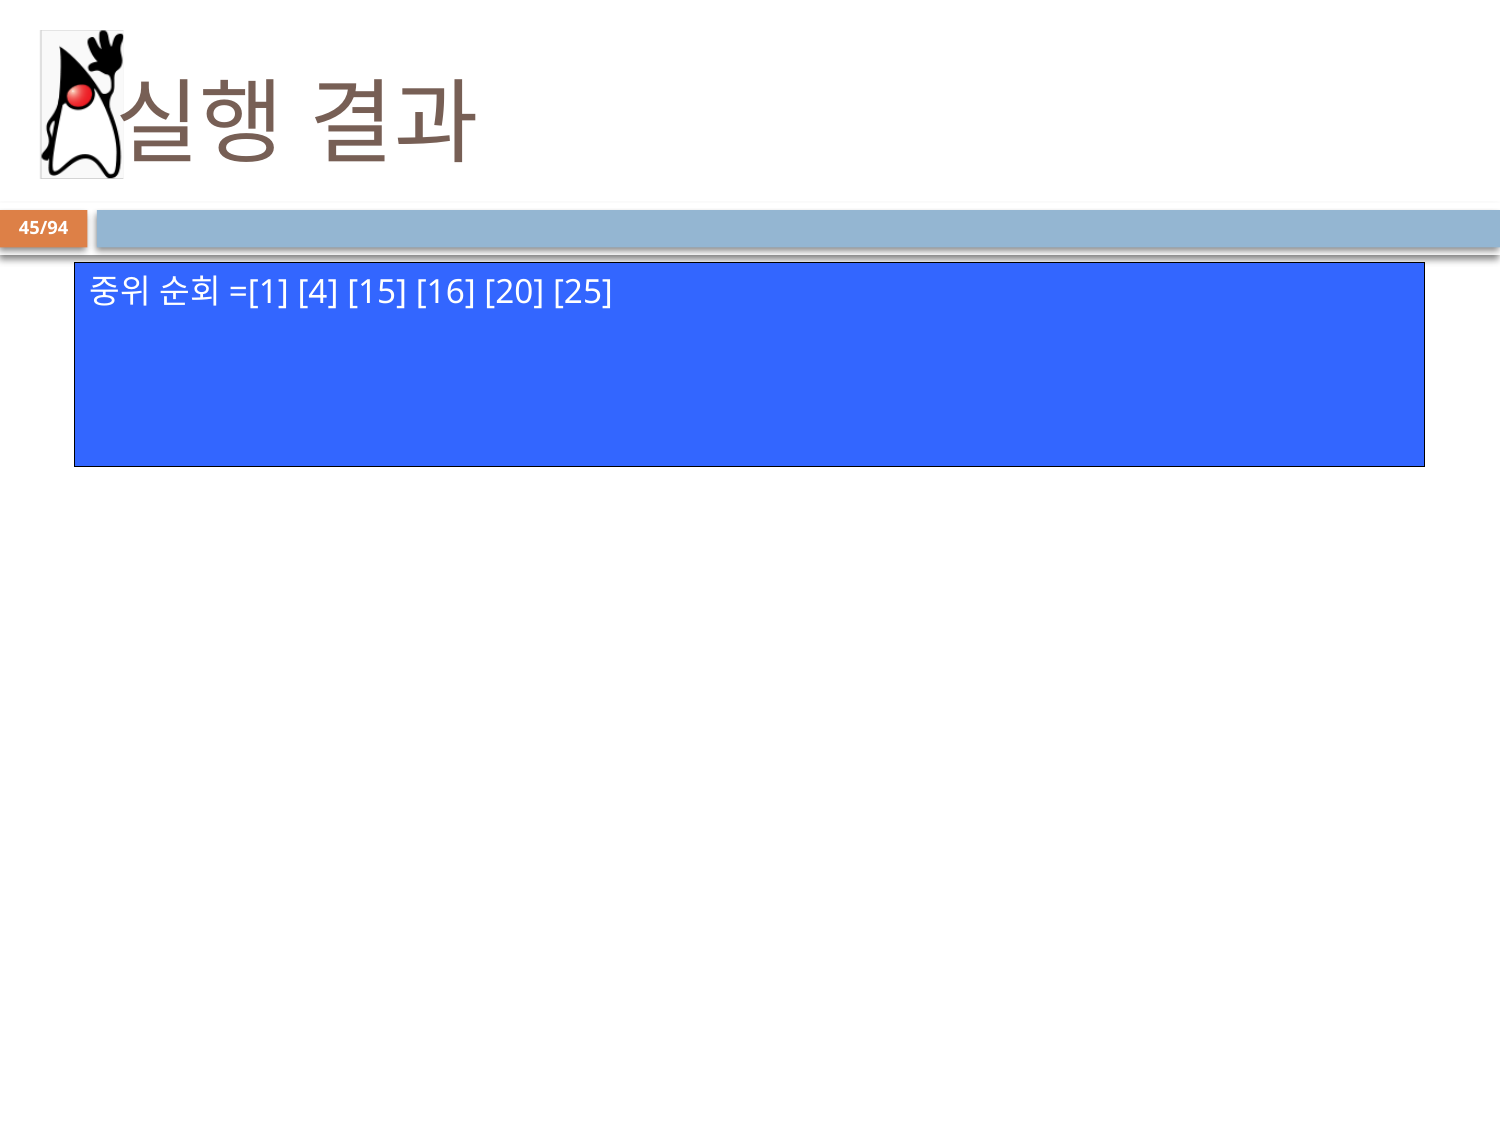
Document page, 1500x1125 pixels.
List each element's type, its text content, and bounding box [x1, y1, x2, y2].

text_box 중위 순회=[1] [4] [15] [16] [20] [25] [74, 262, 1425, 467]
picture [39, 30, 124, 179]
slide_number 45/94 [0, 208, 88, 249]
title 실행 결과 [100, 37, 1438, 200]
